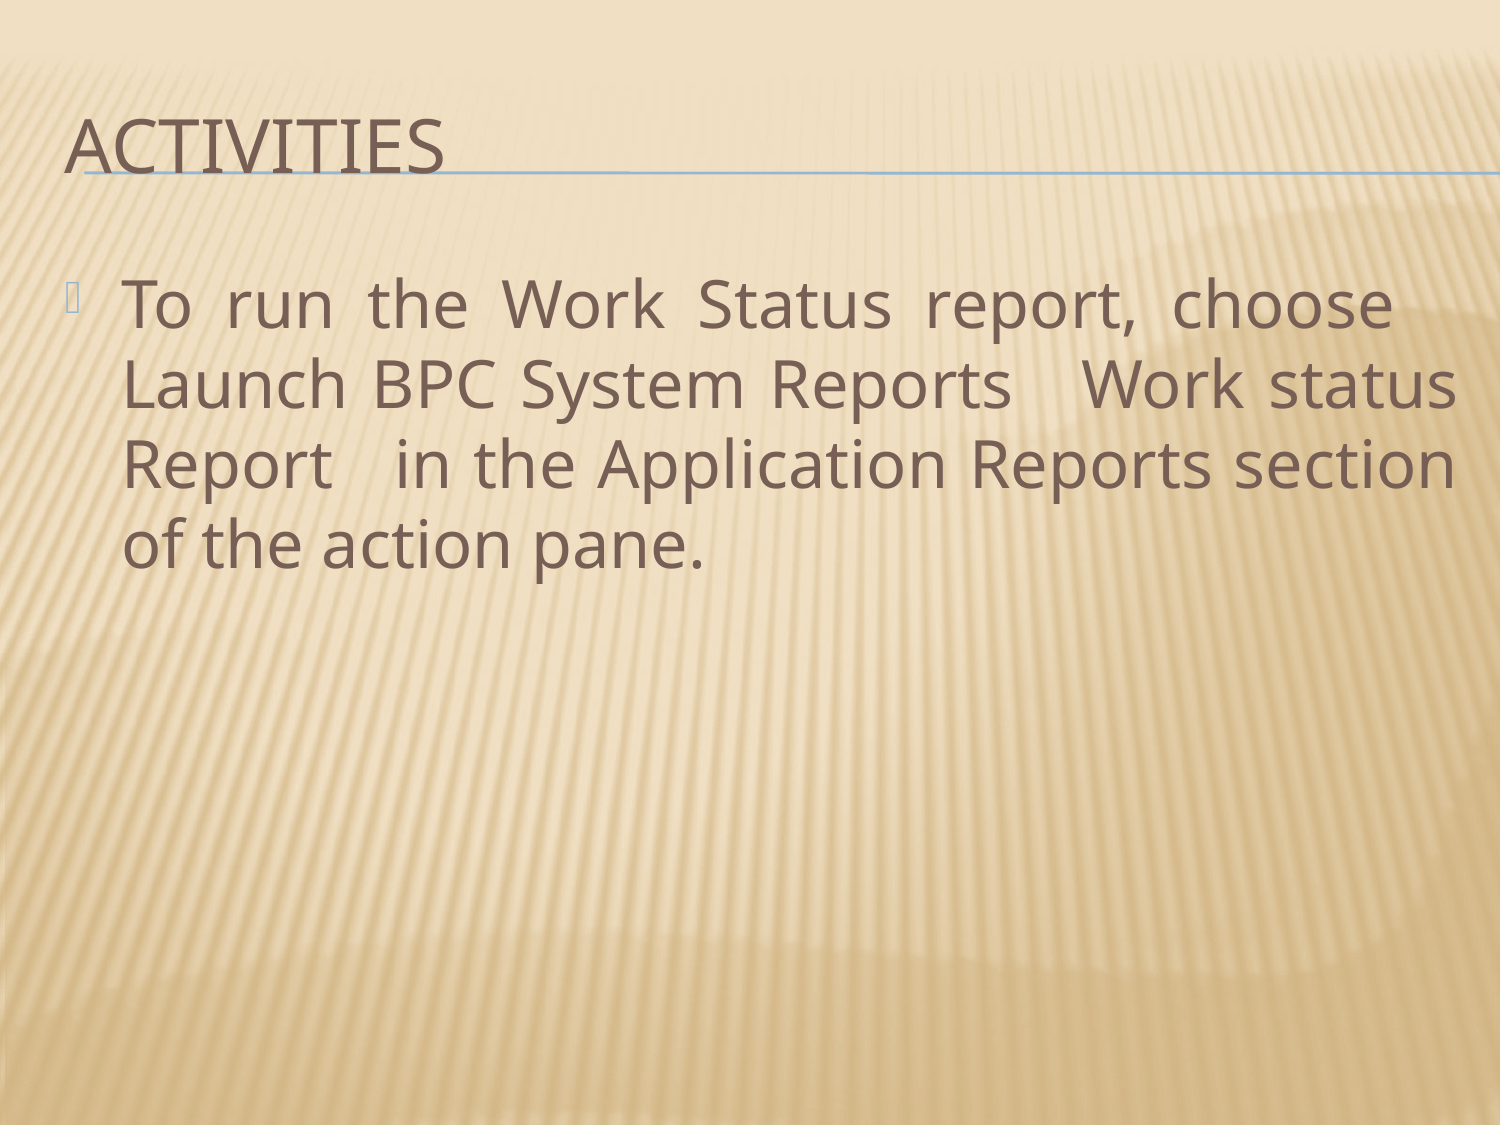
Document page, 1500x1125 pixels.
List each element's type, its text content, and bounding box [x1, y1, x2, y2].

title Activities [50, 75, 1475, 213]
list To run the Work Status report, choose Launch BPC System Reports Work status Report in the Application Reports section of the action pane. [50, 254, 1475, 998]
